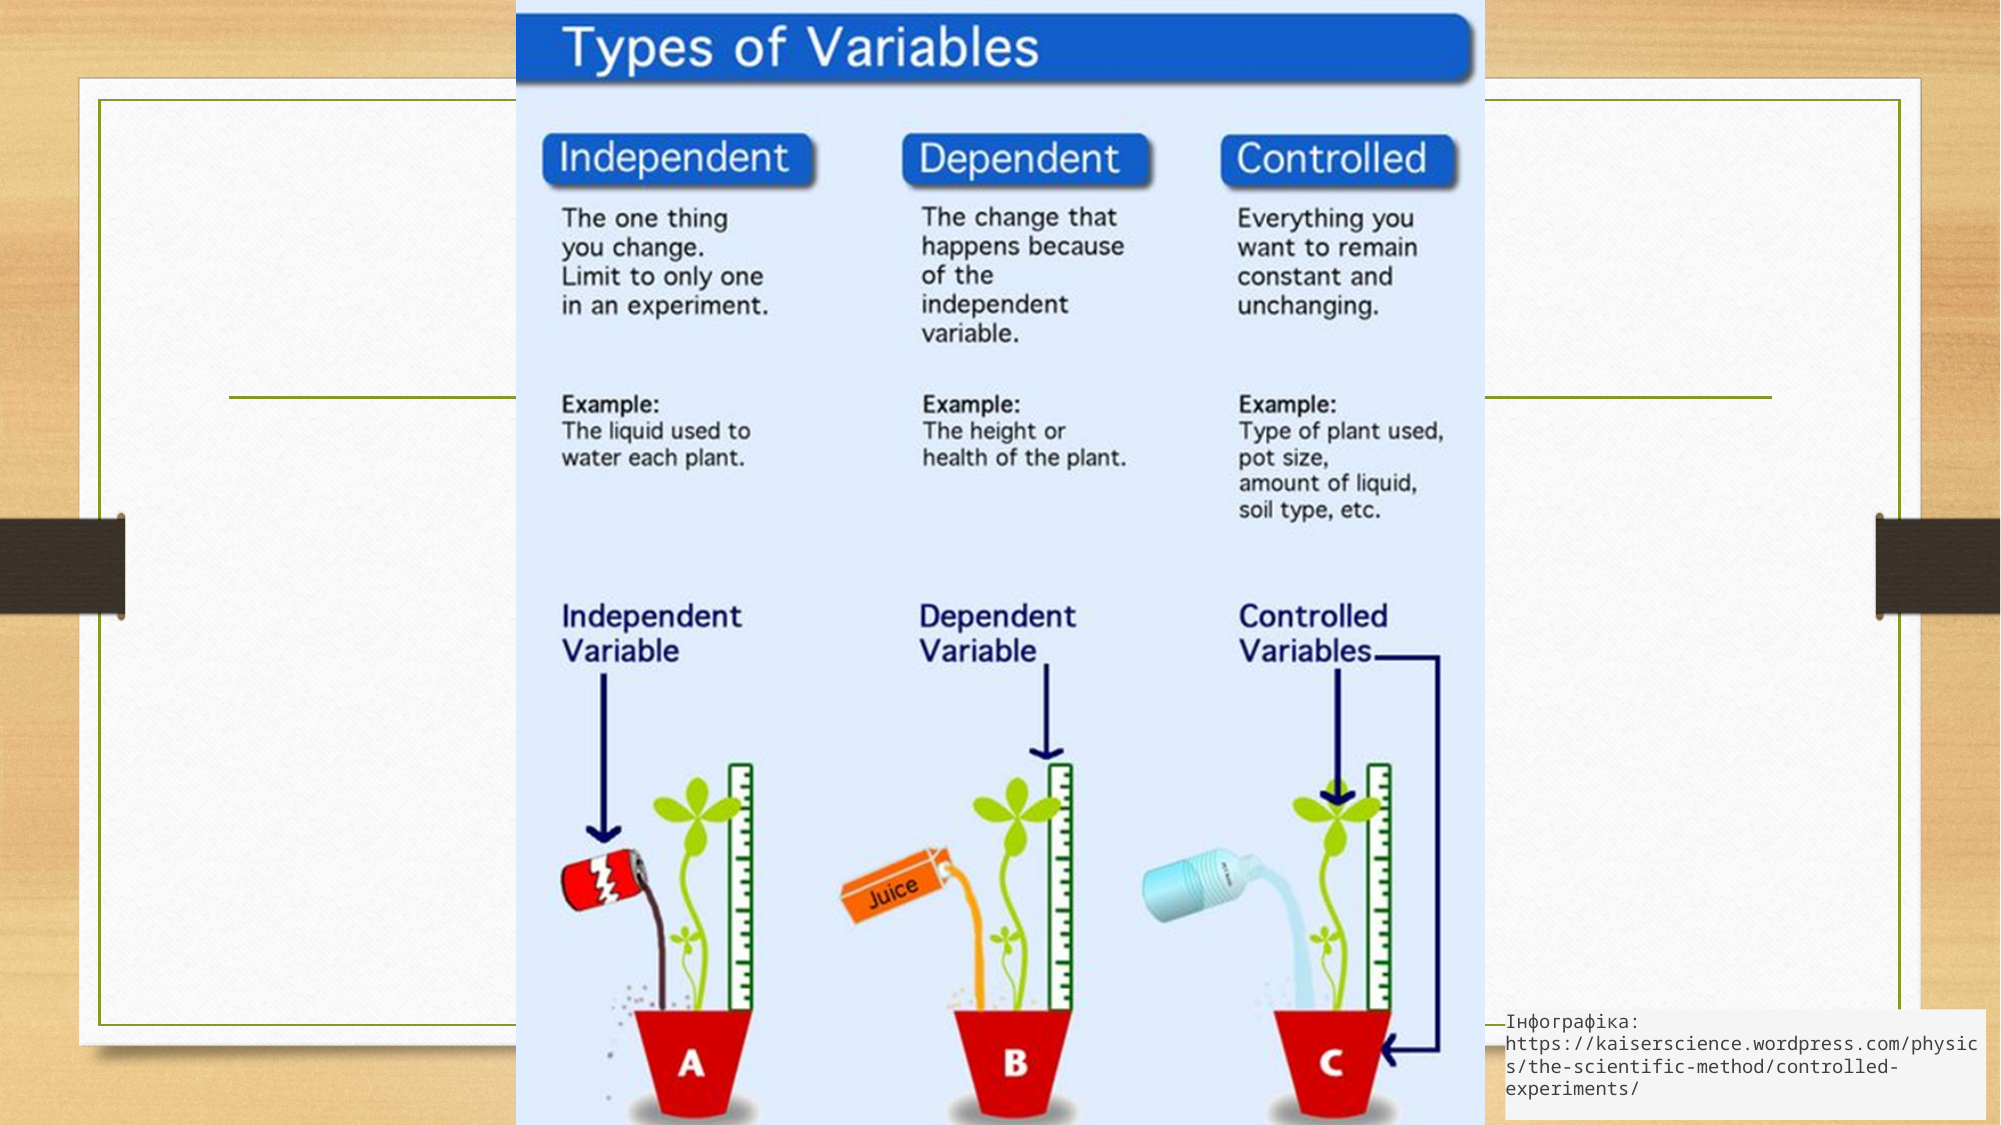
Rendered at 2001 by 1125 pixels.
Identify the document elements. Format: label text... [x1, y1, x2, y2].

picture [0, 0, 516, 1125]
picture [1485, 0, 2001, 1125]
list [516, 0, 1485, 1125]
text_box Інфографіка: https://kaiserscience.wordpress.com/physics/the-scientific-method/controlled-experiments/ [1505, 1009, 1987, 1120]
